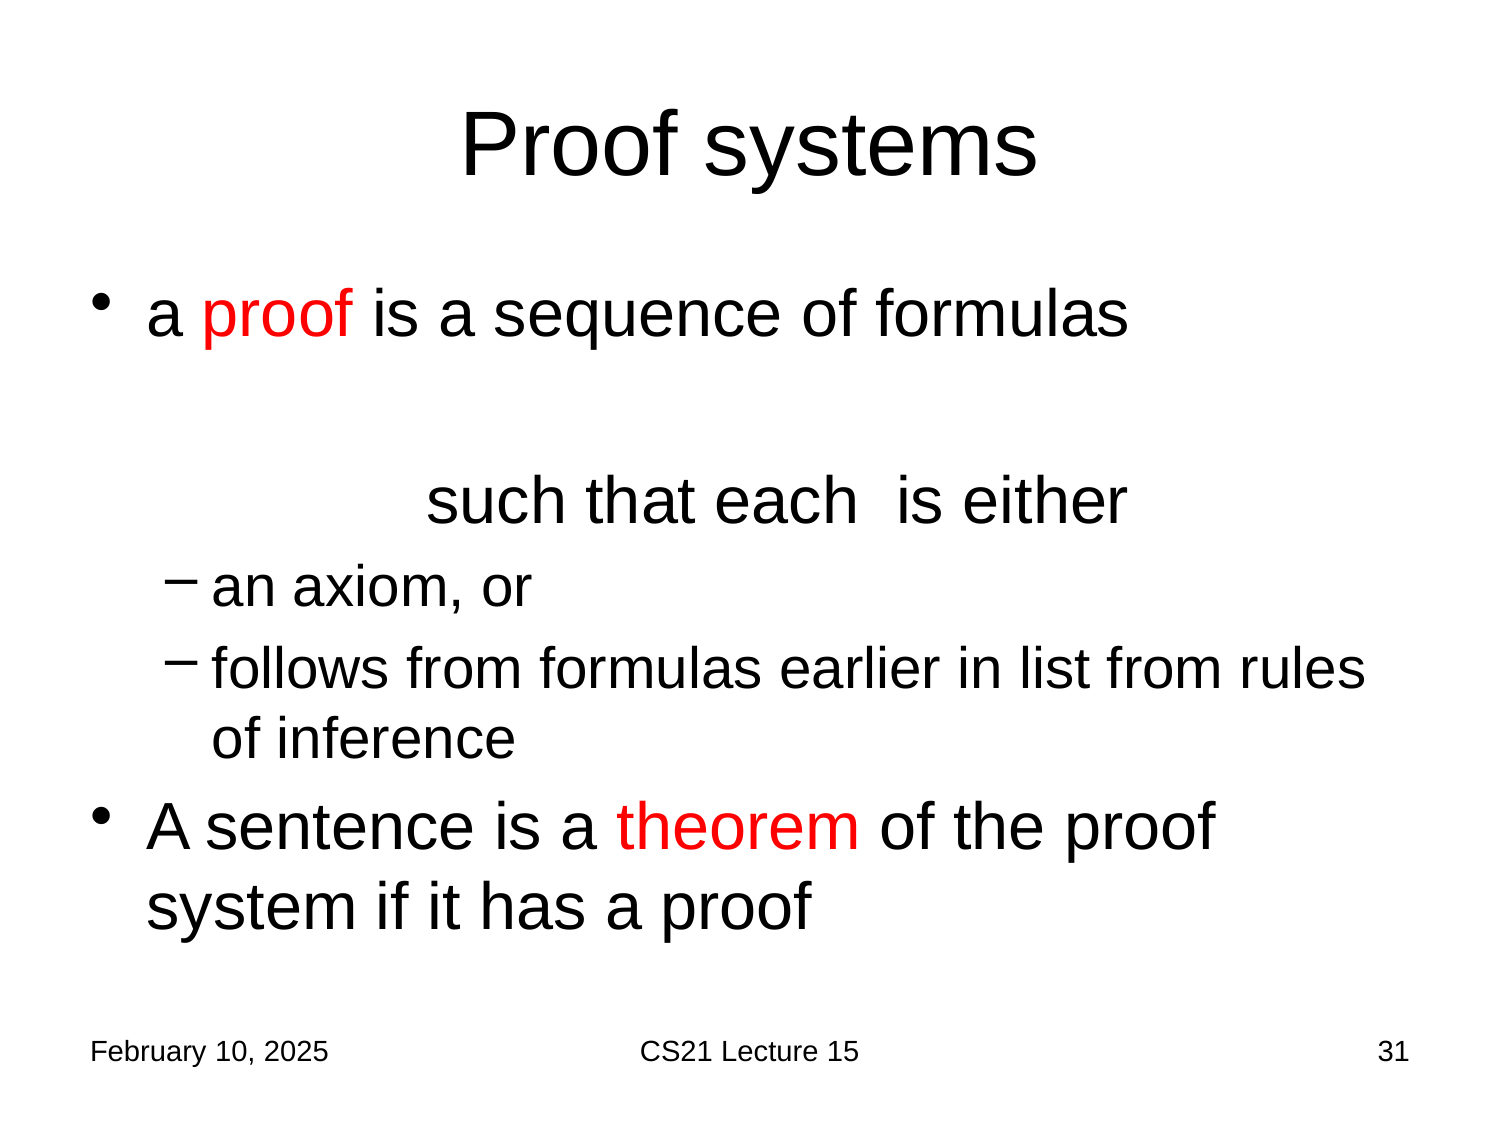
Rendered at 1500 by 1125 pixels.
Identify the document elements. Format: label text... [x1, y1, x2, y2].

slide_number 31 [1074, 1024, 1426, 1103]
title Proof systems [75, 45, 1425, 233]
footer CS21 Lecture 15 [512, 1024, 988, 1103]
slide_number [74, 1024, 426, 1103]
